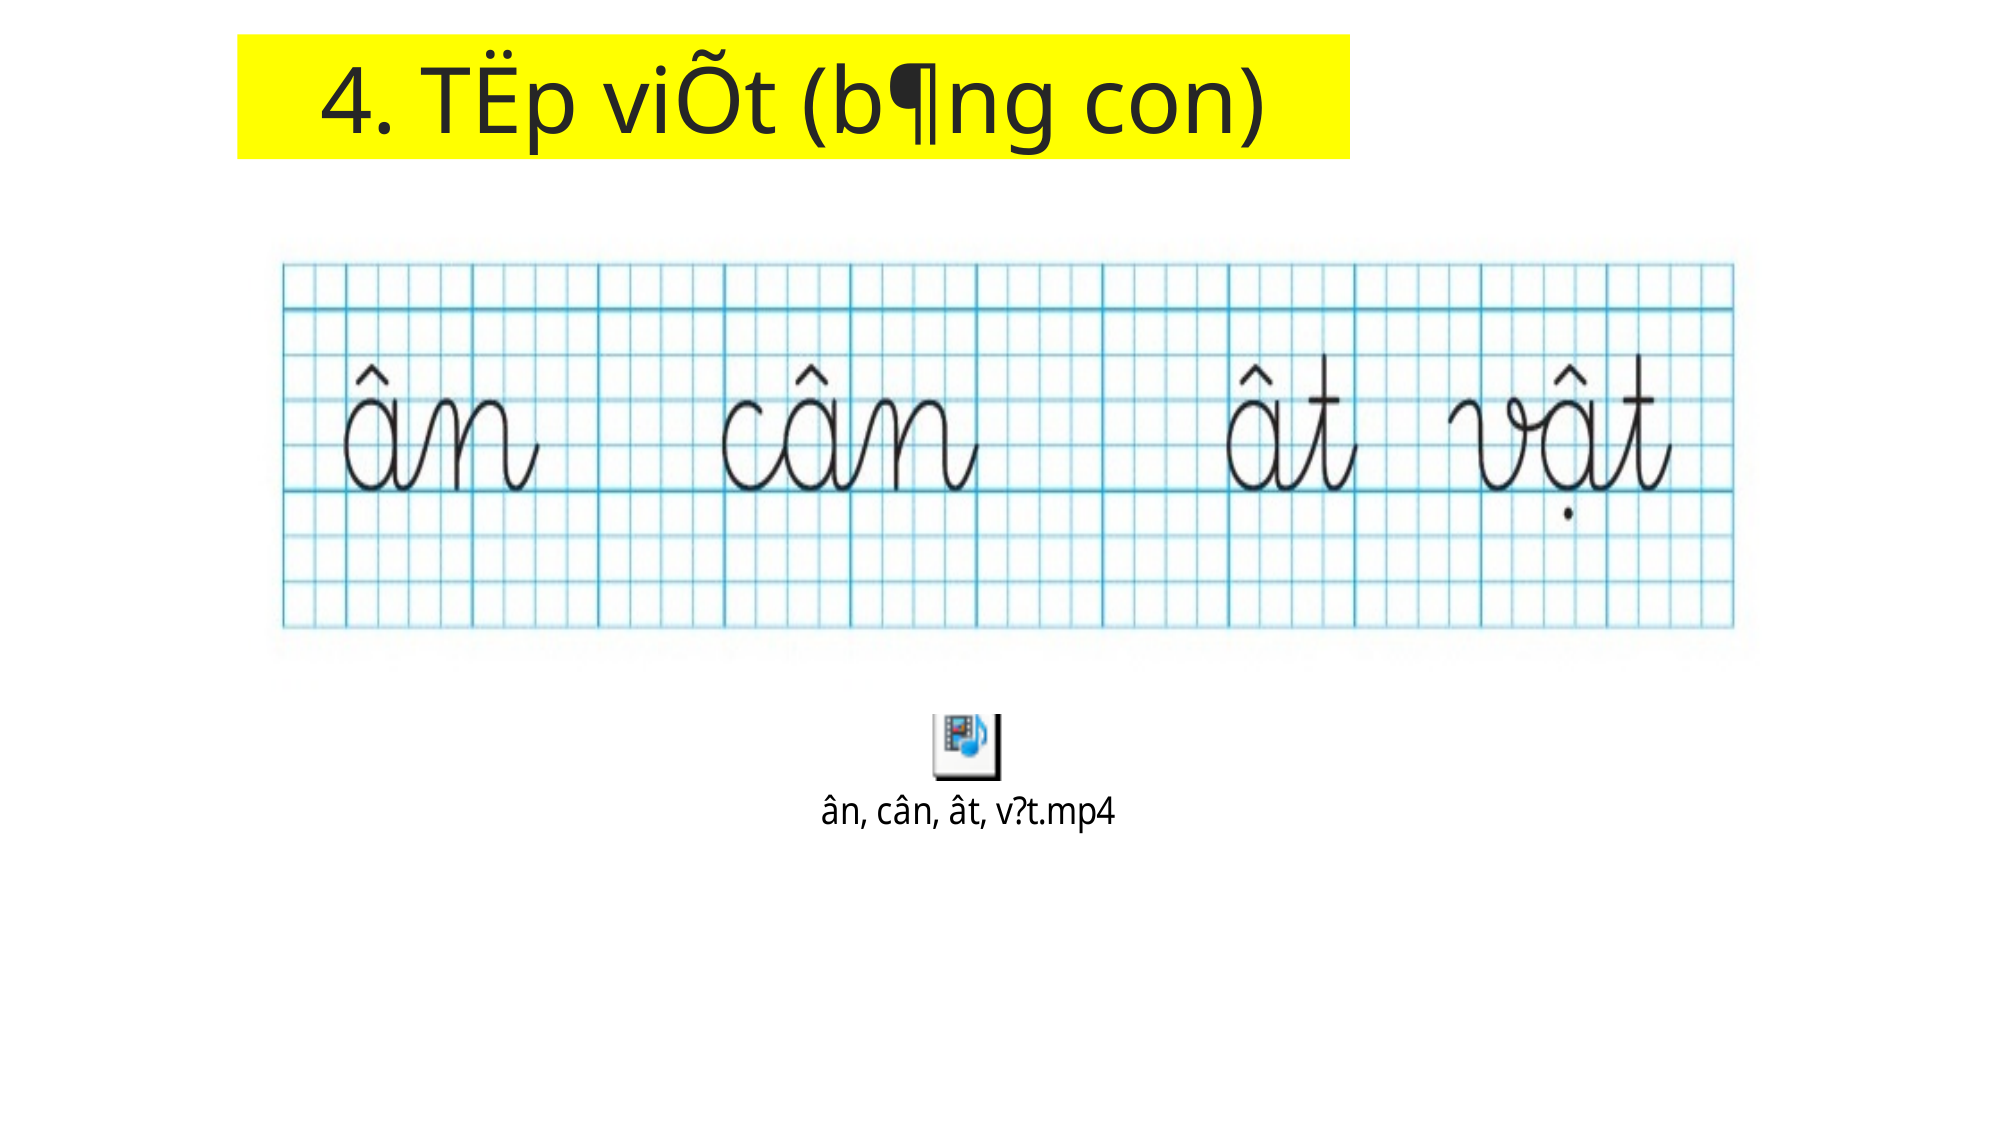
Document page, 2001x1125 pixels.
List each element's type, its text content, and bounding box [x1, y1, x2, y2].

text_box 4. TËp viÕt (b¶ng con) [237, 34, 1350, 160]
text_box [787, 714, 1147, 848]
picture [248, 172, 1762, 714]
